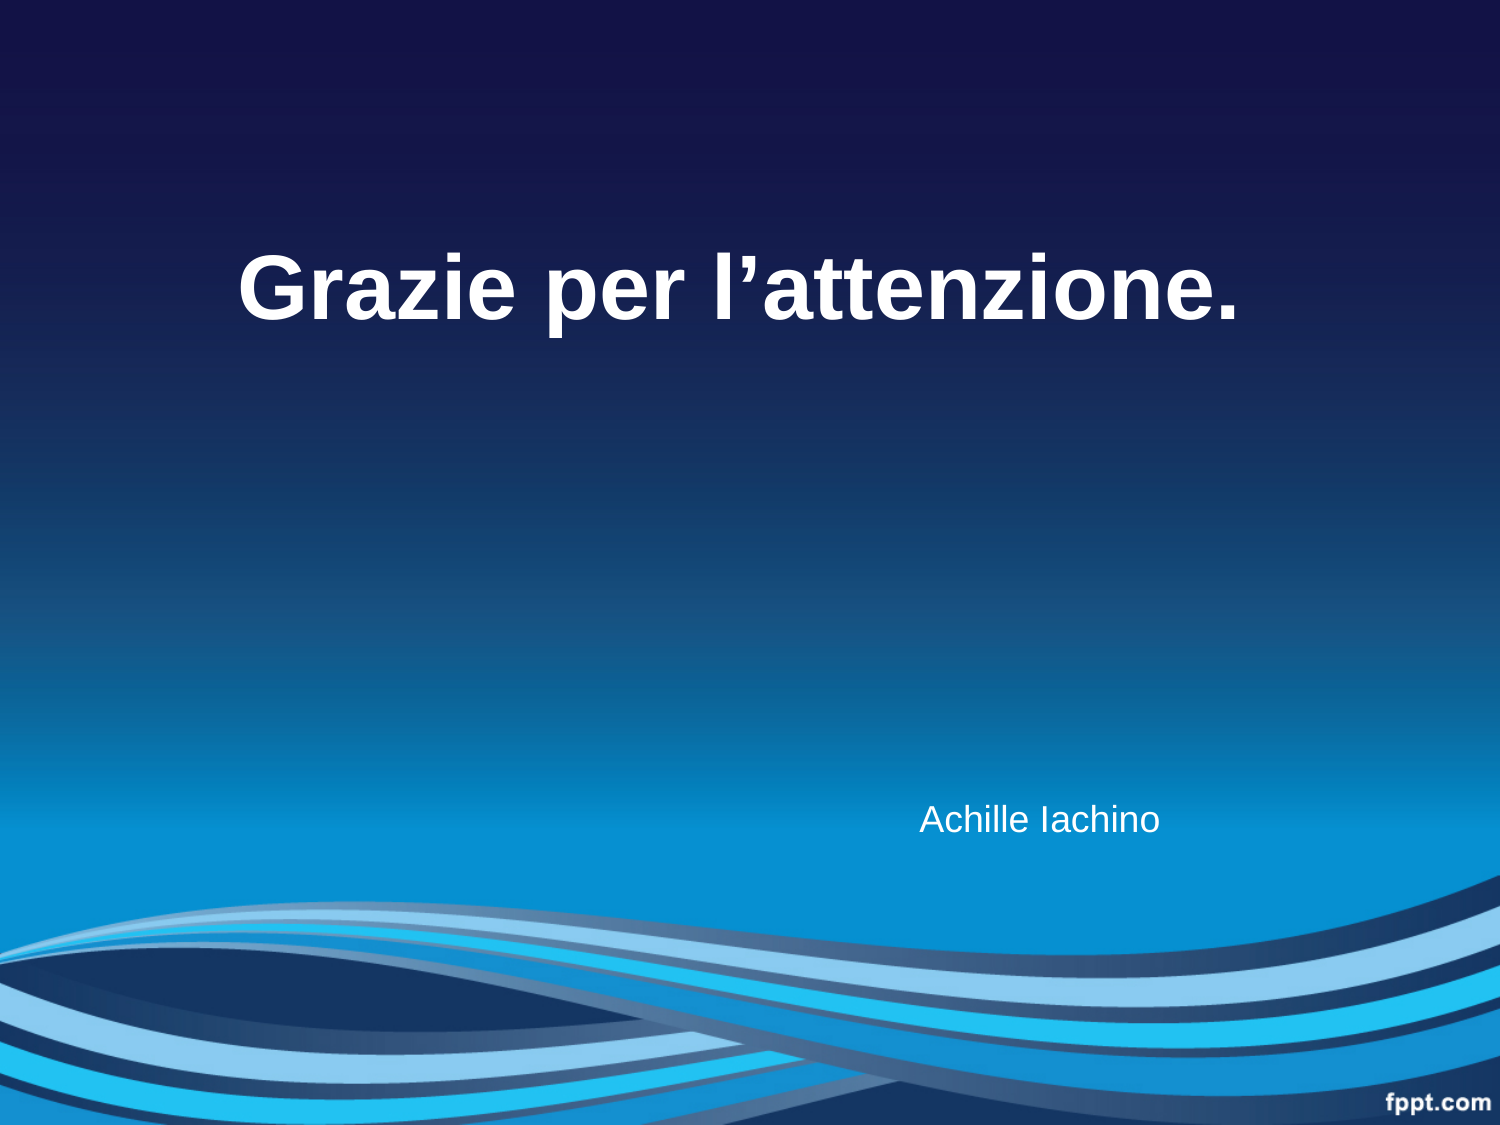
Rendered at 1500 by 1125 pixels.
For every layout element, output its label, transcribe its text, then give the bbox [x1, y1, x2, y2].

picture [0, 876, 1500, 1125]
list Grazie per l’attenzione. Achille Iachino [64, 220, 1415, 963]
picture [0, 0, 1500, 733]
